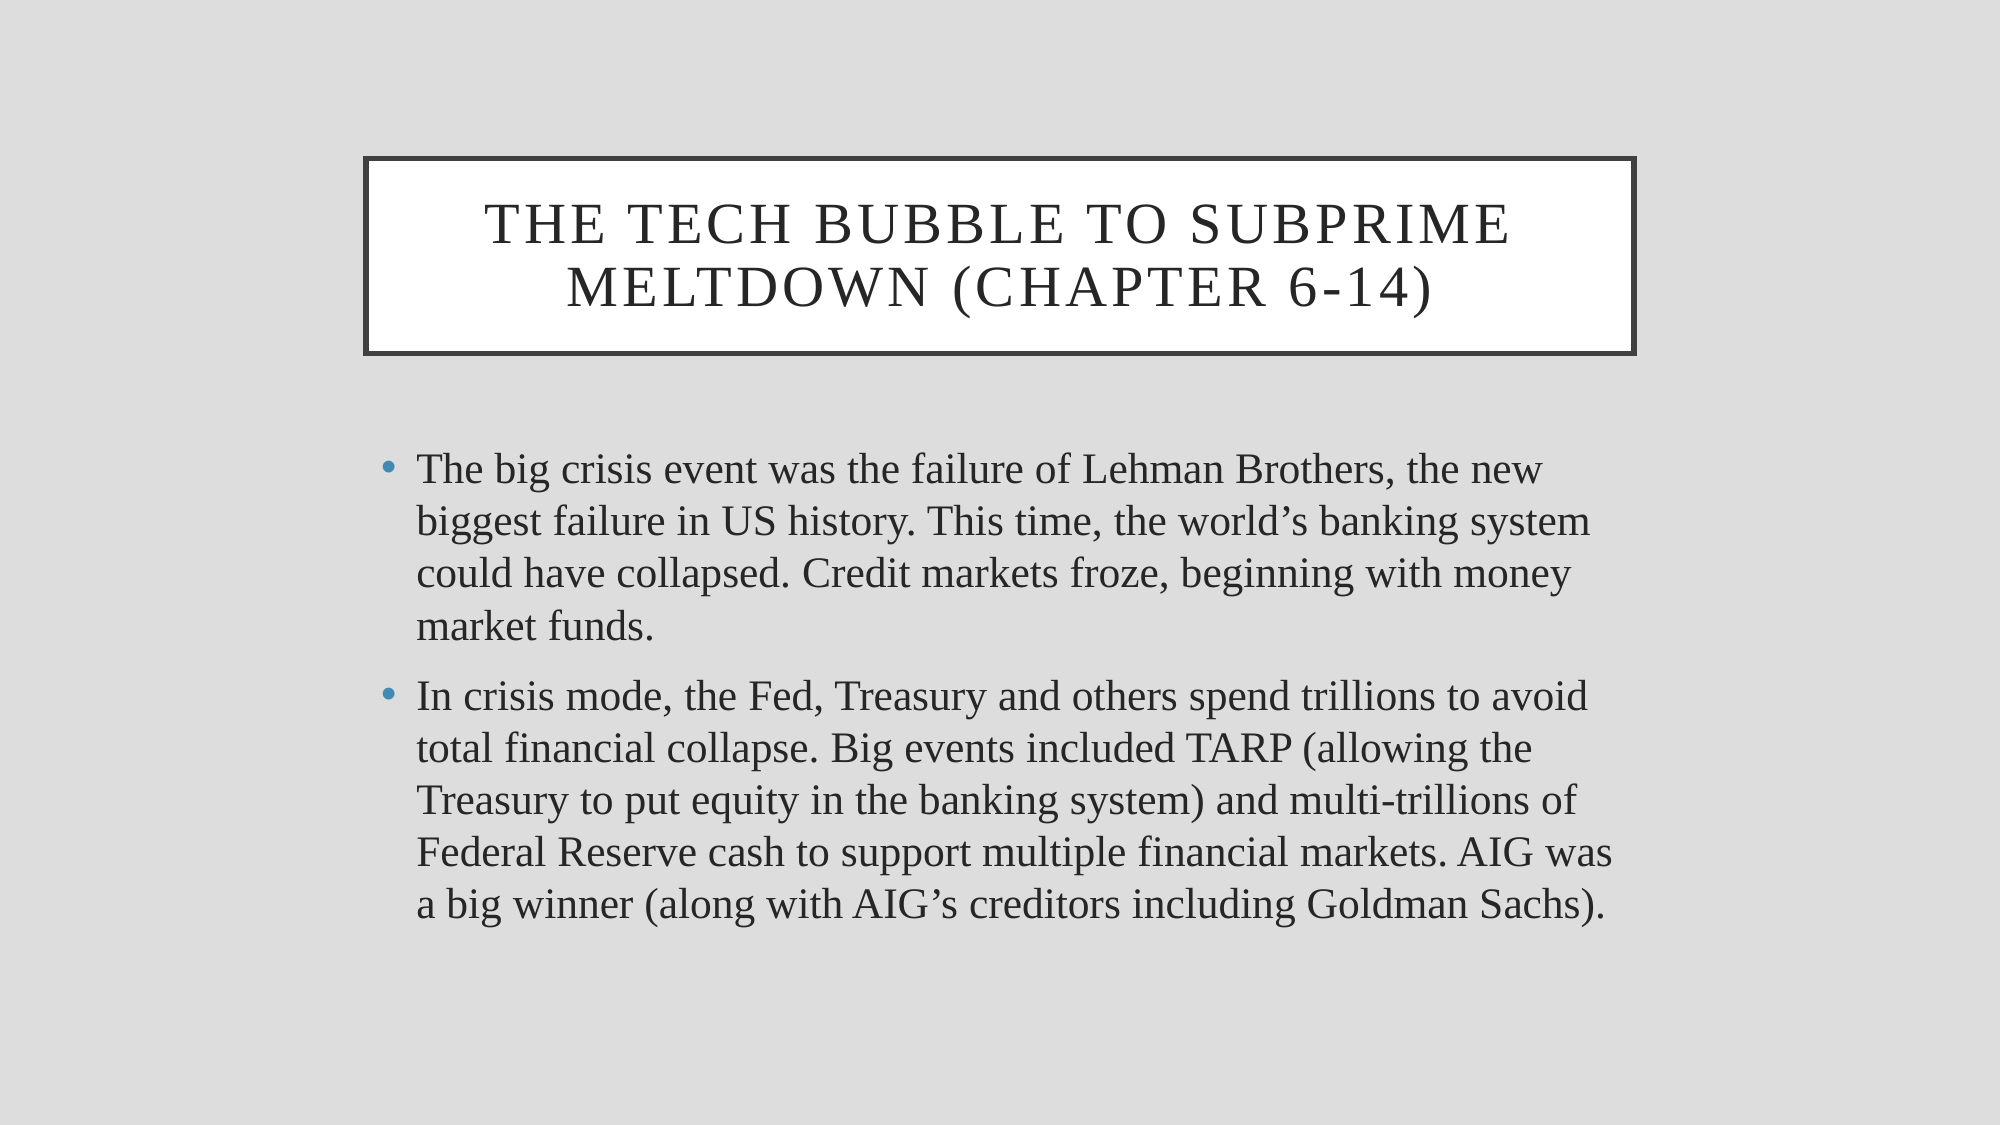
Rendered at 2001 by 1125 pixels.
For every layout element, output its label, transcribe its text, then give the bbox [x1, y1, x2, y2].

list The big crisis event was the failure of Lehman Brothers, the new biggest failure in US history. This time, the world’s banking system could have collapsed. Credit markets froze, beginning with money market funds. In crisis mode, the Fed, Treasury and others spend trillions to avoid total financial collapse. Big events included TARP (allowing the Treasury to put equity in the banking system) and multi-trillions of Federal Reserve cash to support multiple financial markets. AIG was a big winner (along with AIG’s creditors including Goldman Sachs). [366, 432, 1634, 942]
title The tech bubble to subprime meltdown (chapter 6-14) [363, 156, 1637, 356]
